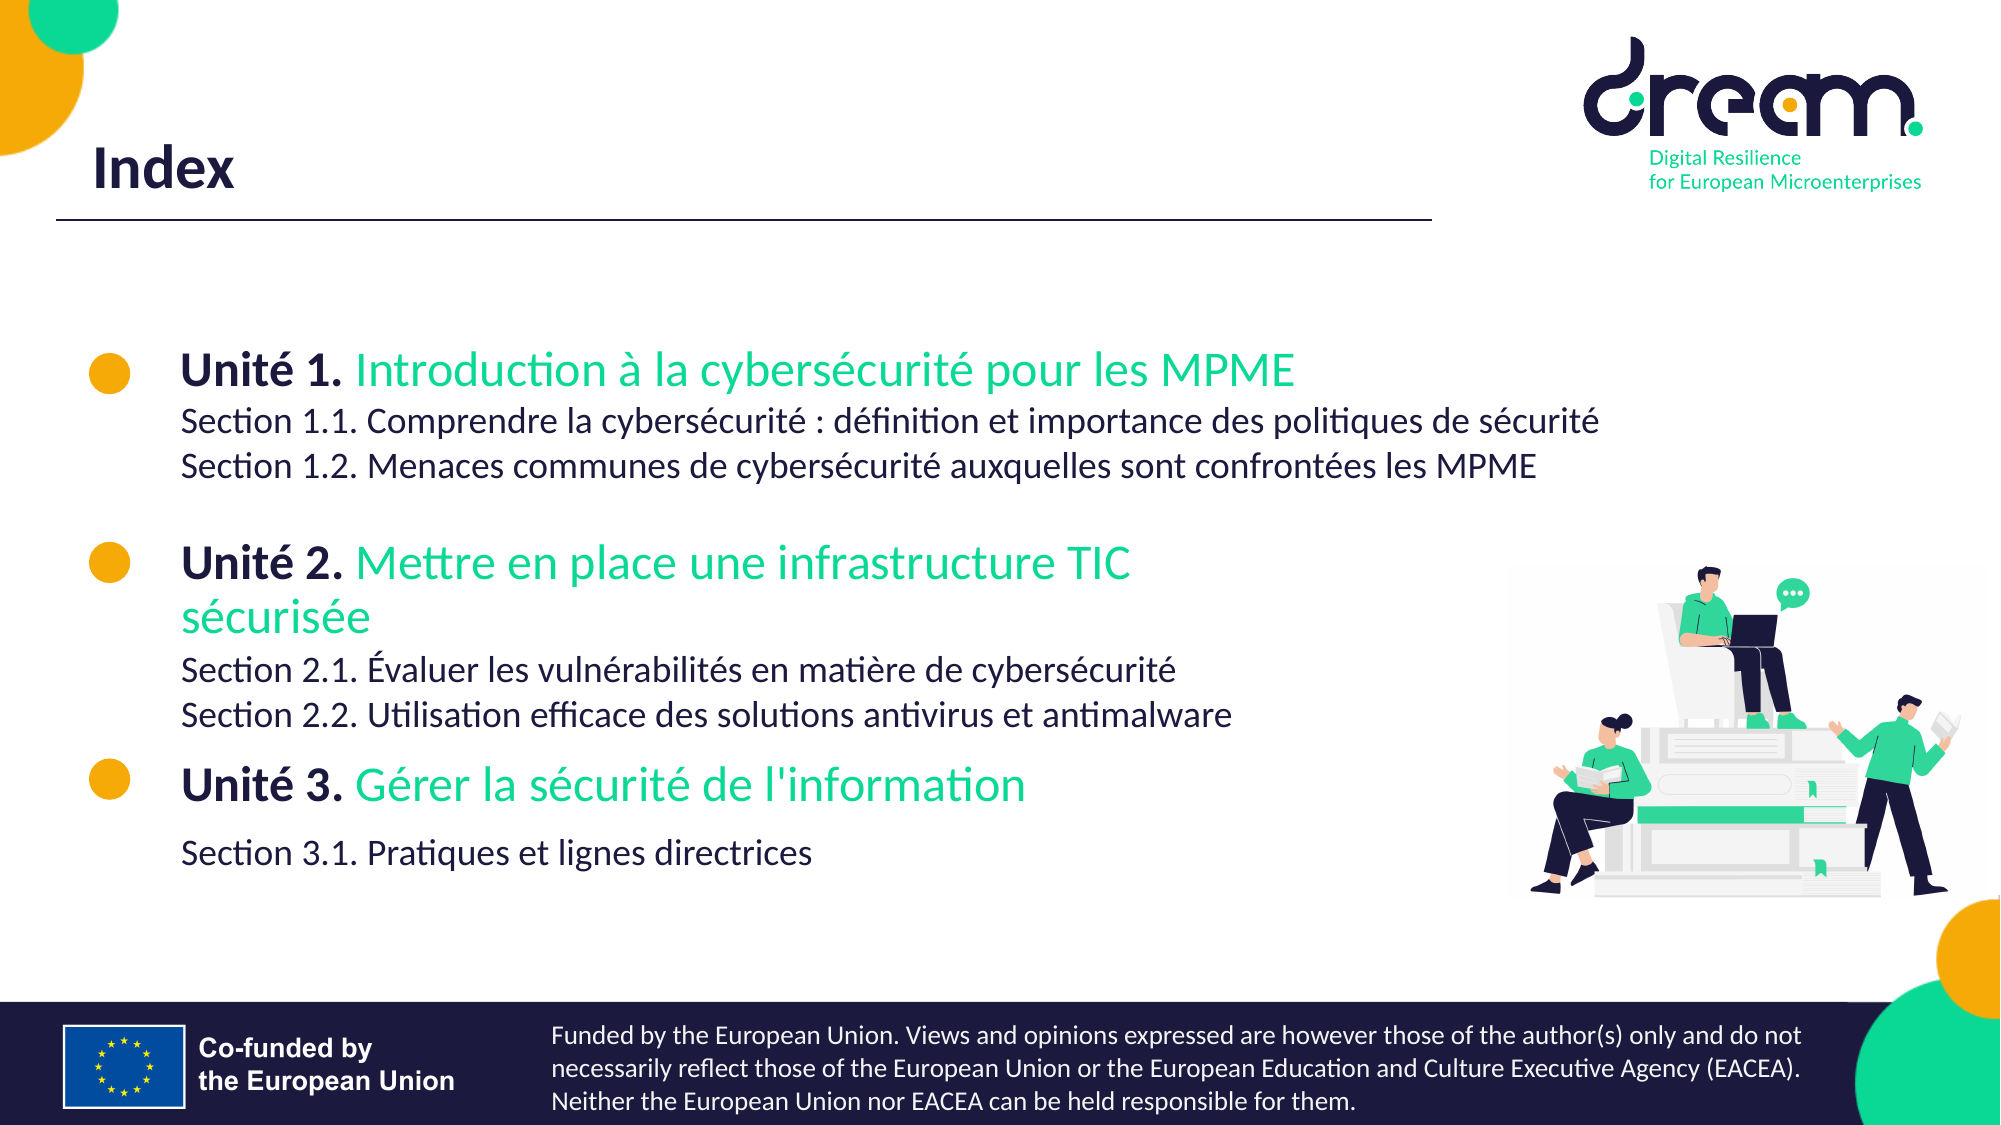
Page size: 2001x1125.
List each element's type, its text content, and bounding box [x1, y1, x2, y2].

list Index [77, 74, 1411, 210]
text_box [87, 757, 132, 801]
text_box Unité 2. Mettre en place une infrastructure TIC sécurisée Section 2.1. Évaluer les vulnérabilités en matière de cybersécurité Section 2.2. Utilisation efficace des solutions antivirus et antimalware [166, 529, 1343, 665]
text_box Unité 1. Introduction à la cybersécurité pour les MPME Section 1.1. Comprendre la cybersécurité : définition et importance des politiques de sécurité Section 1.2. Menaces communes de cybersécurité auxquelles sont confrontées les MPME [166, 328, 1624, 465]
picture [1583, 28, 1923, 200]
picture [56, 1022, 480, 1112]
text_box [87, 540, 132, 585]
text_box [87, 351, 132, 396]
picture [0, 0, 155, 175]
picture [1507, 565, 2000, 1125]
text_box Unité 3. Gérer la sécurité de l'information Section 3.1. Pratiques et lignes directrices [166, 751, 1343, 887]
